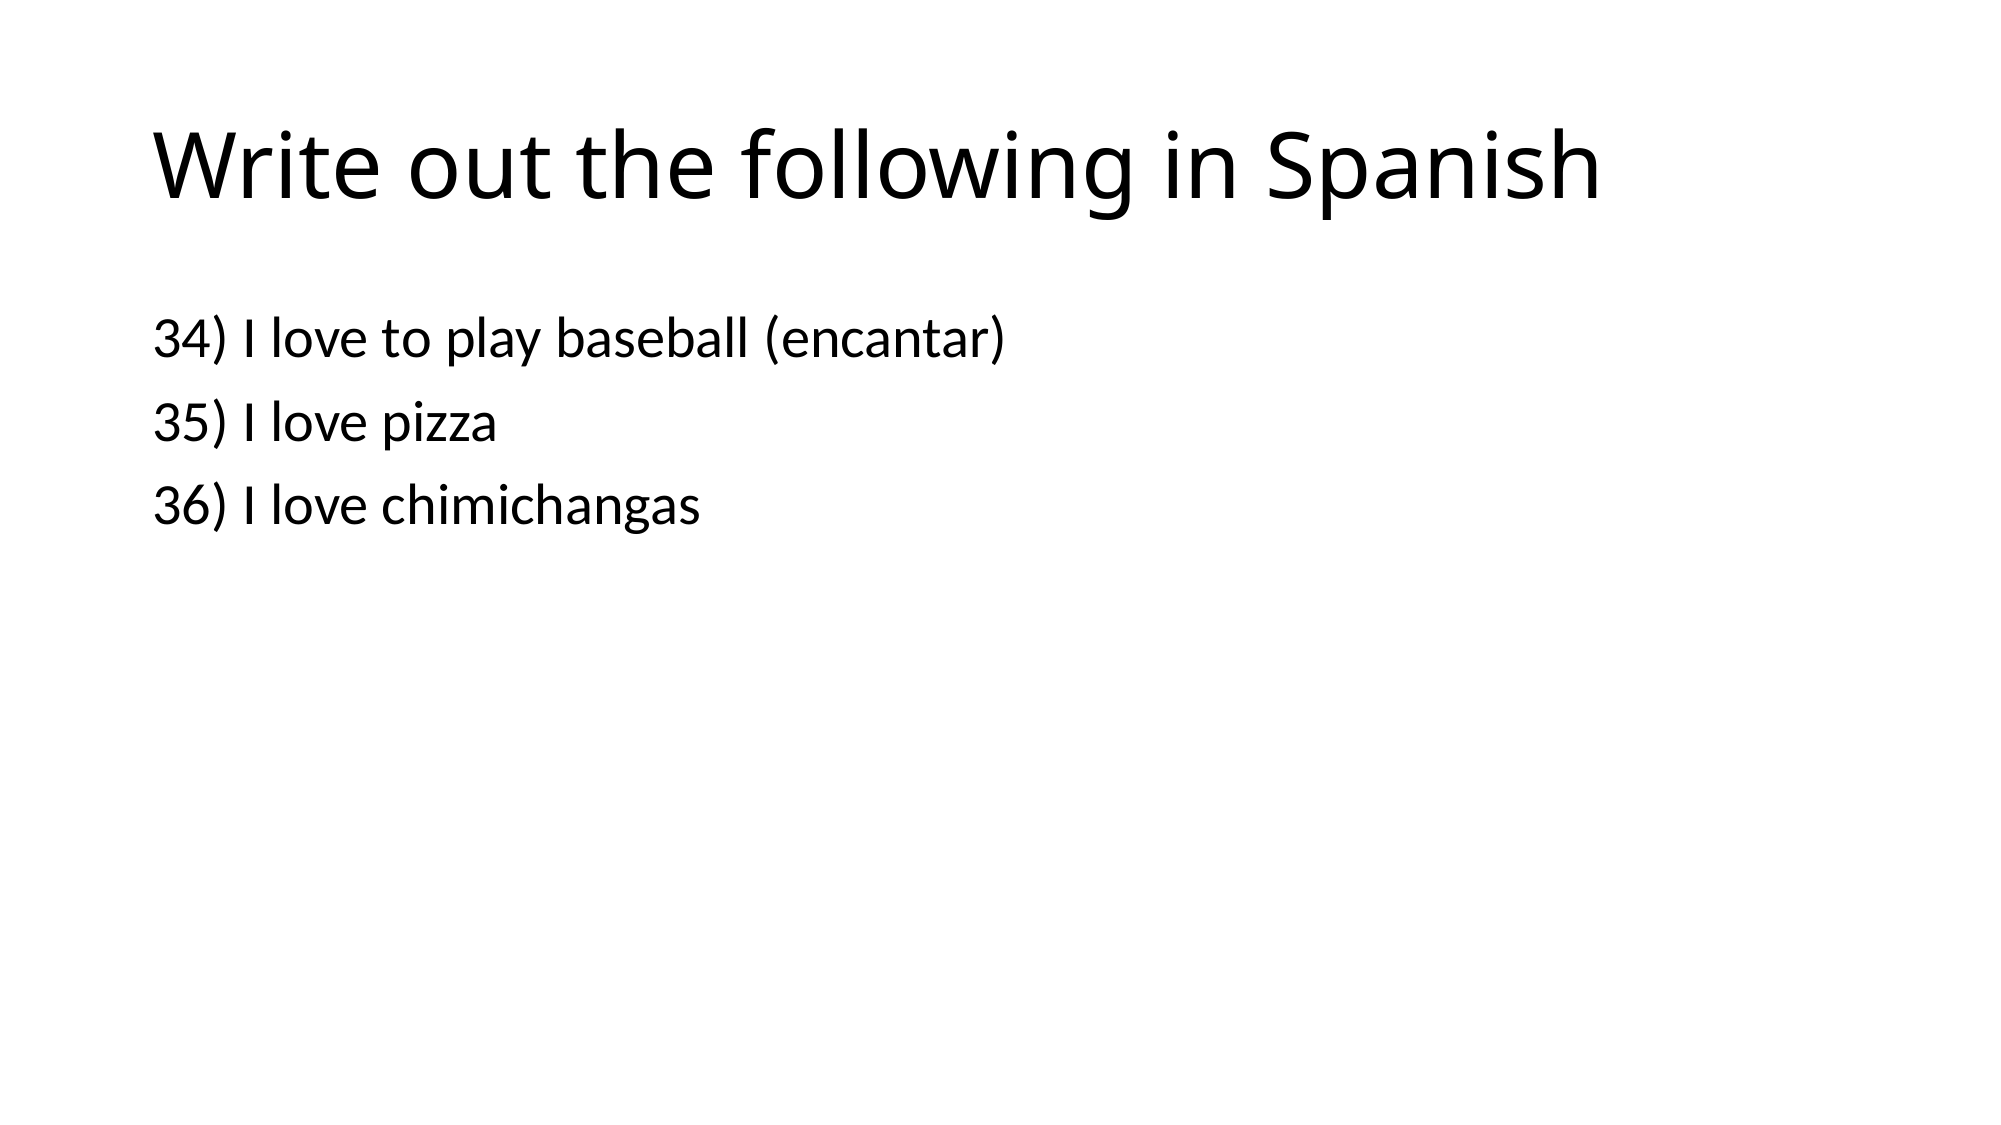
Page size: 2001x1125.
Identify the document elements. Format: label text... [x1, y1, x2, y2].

list 34) I love to play baseball (encantar) 35) I love pizza 36) I love chimichangas [137, 299, 1863, 1014]
title Write out the following in Spanish [137, 59, 1863, 278]
